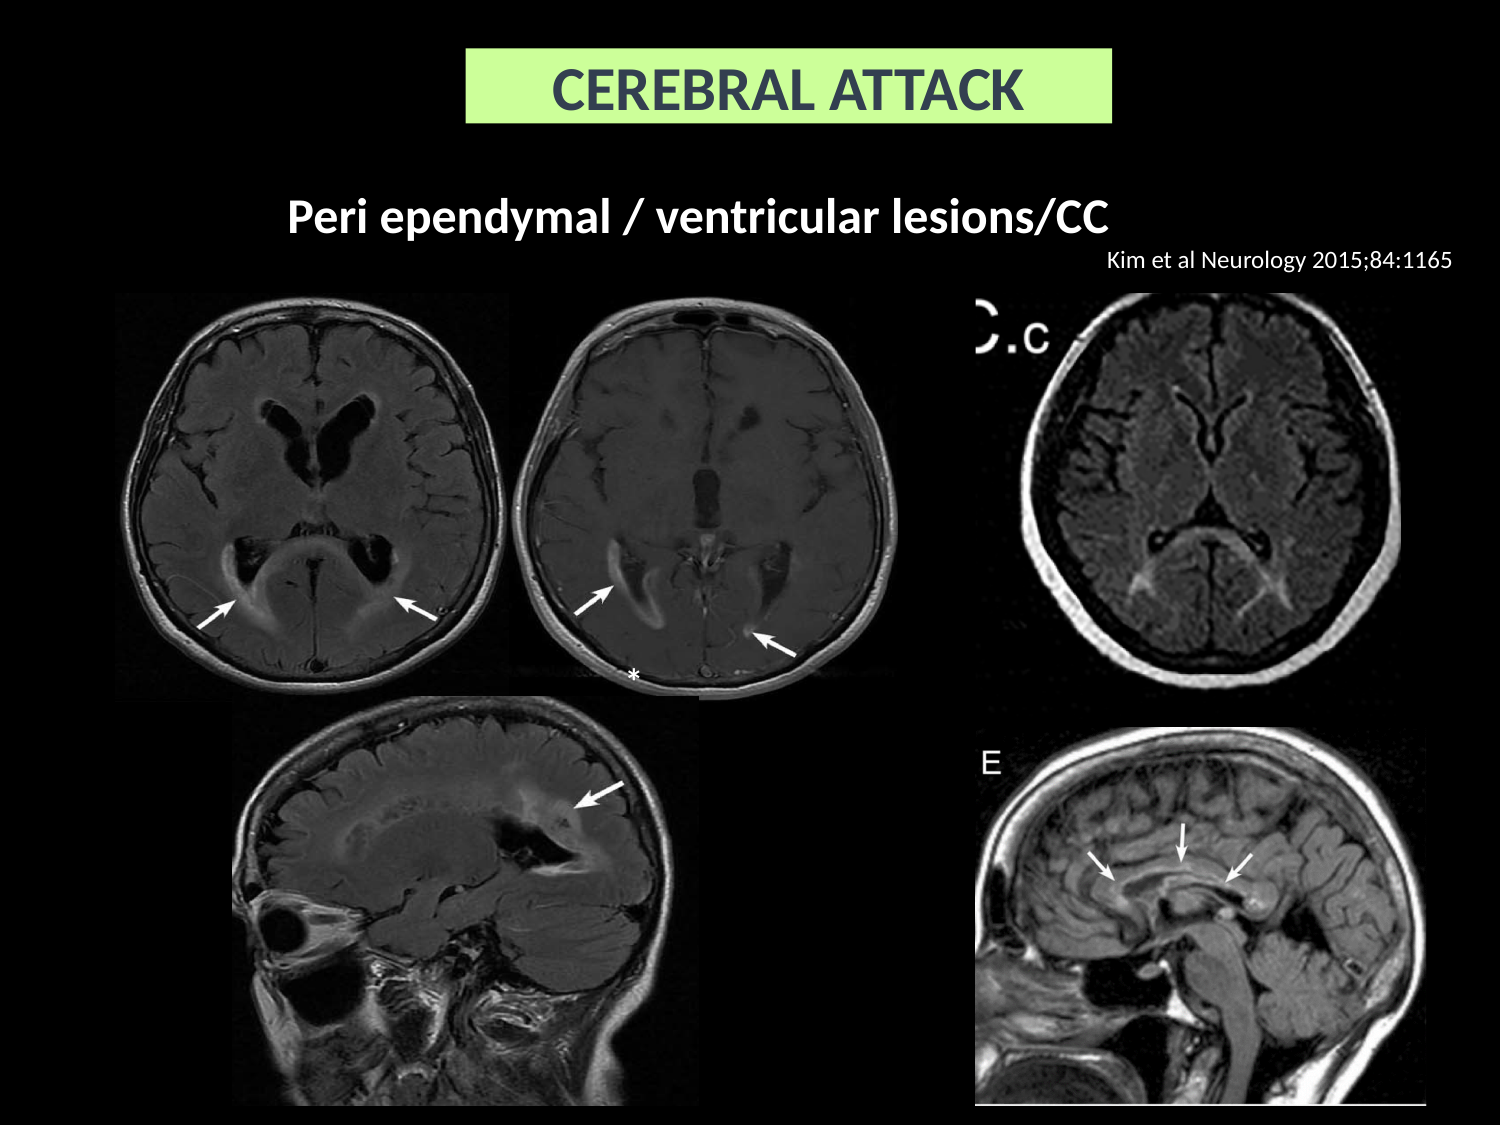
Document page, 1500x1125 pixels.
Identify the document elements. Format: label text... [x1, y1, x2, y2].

text_box Kim et al Neurology 2015;84:1165 [1106, 243, 1500, 274]
text_box CEREBRAL ATTACK [465, 48, 1113, 124]
text_box Peri ependymal / ventricular lesions/CC [177, 183, 1221, 244]
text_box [115, 293, 898, 1106]
picture [975, 726, 1427, 1106]
picture [975, 293, 1401, 719]
